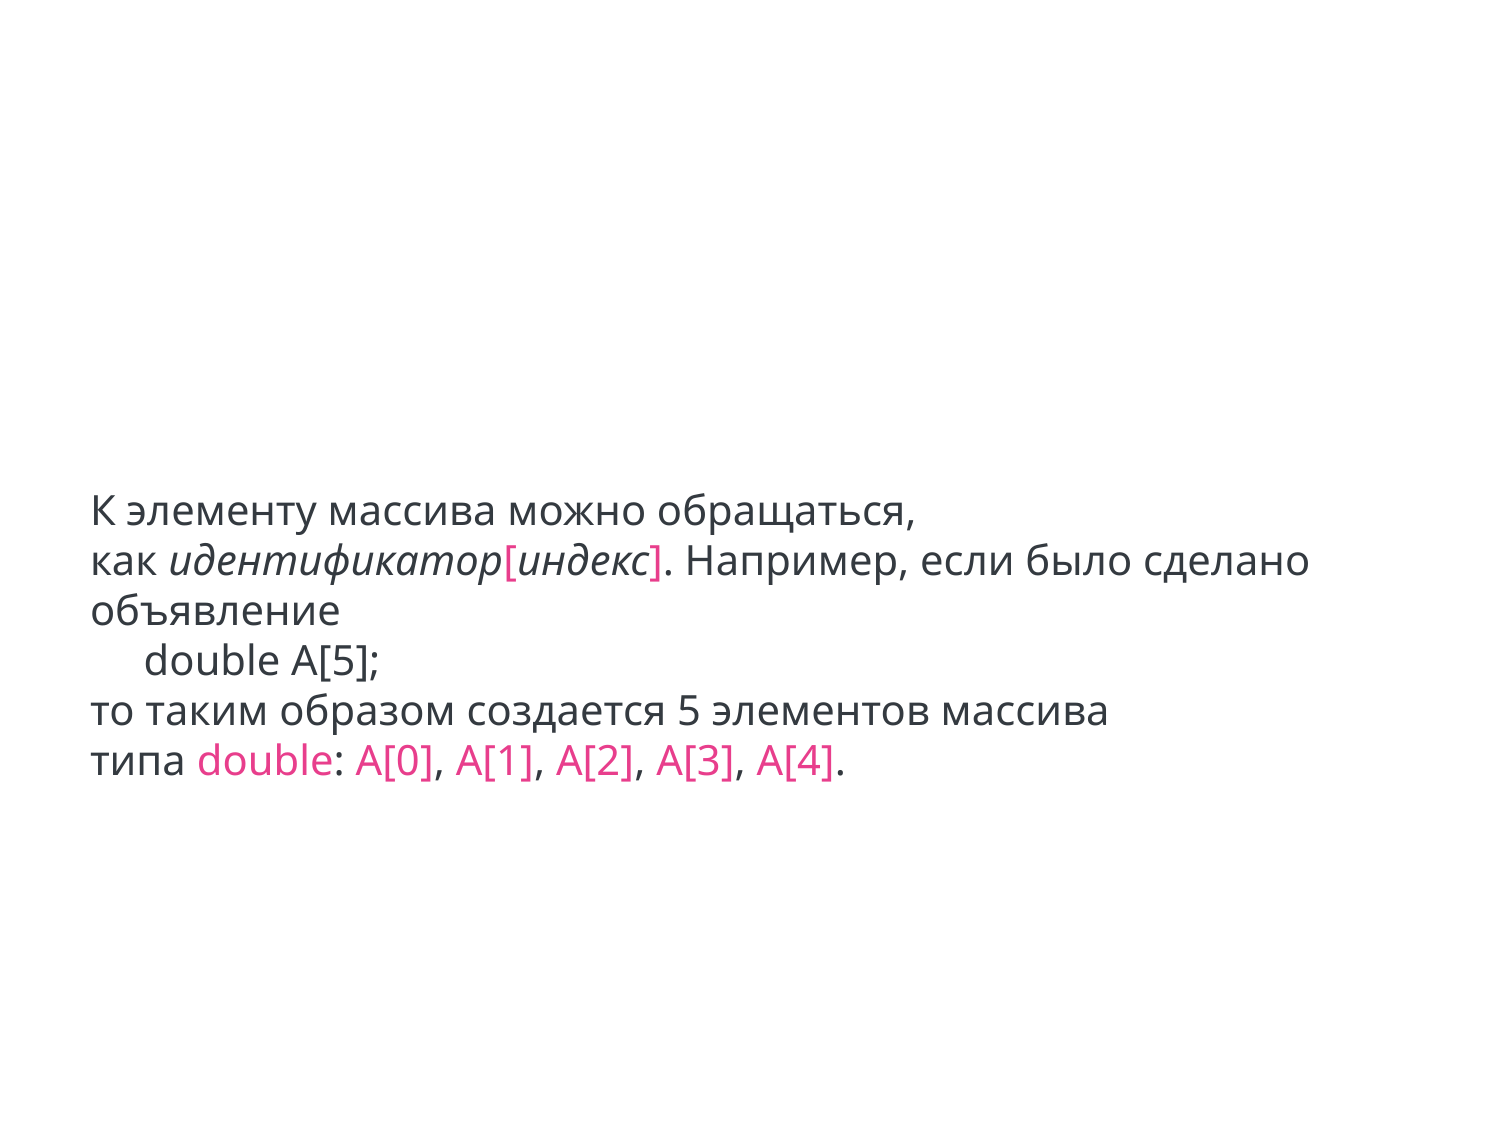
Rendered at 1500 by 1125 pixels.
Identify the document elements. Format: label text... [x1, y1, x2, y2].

list К элементу массива можно обращаться, как идентификатор[индекс]. Например, если было сделано объявление double A[5]; то таким образом создается 5 элементов массива типа double: A[0], A[1], A[2], A[3], A[4]. [75, 307, 1459, 961]
